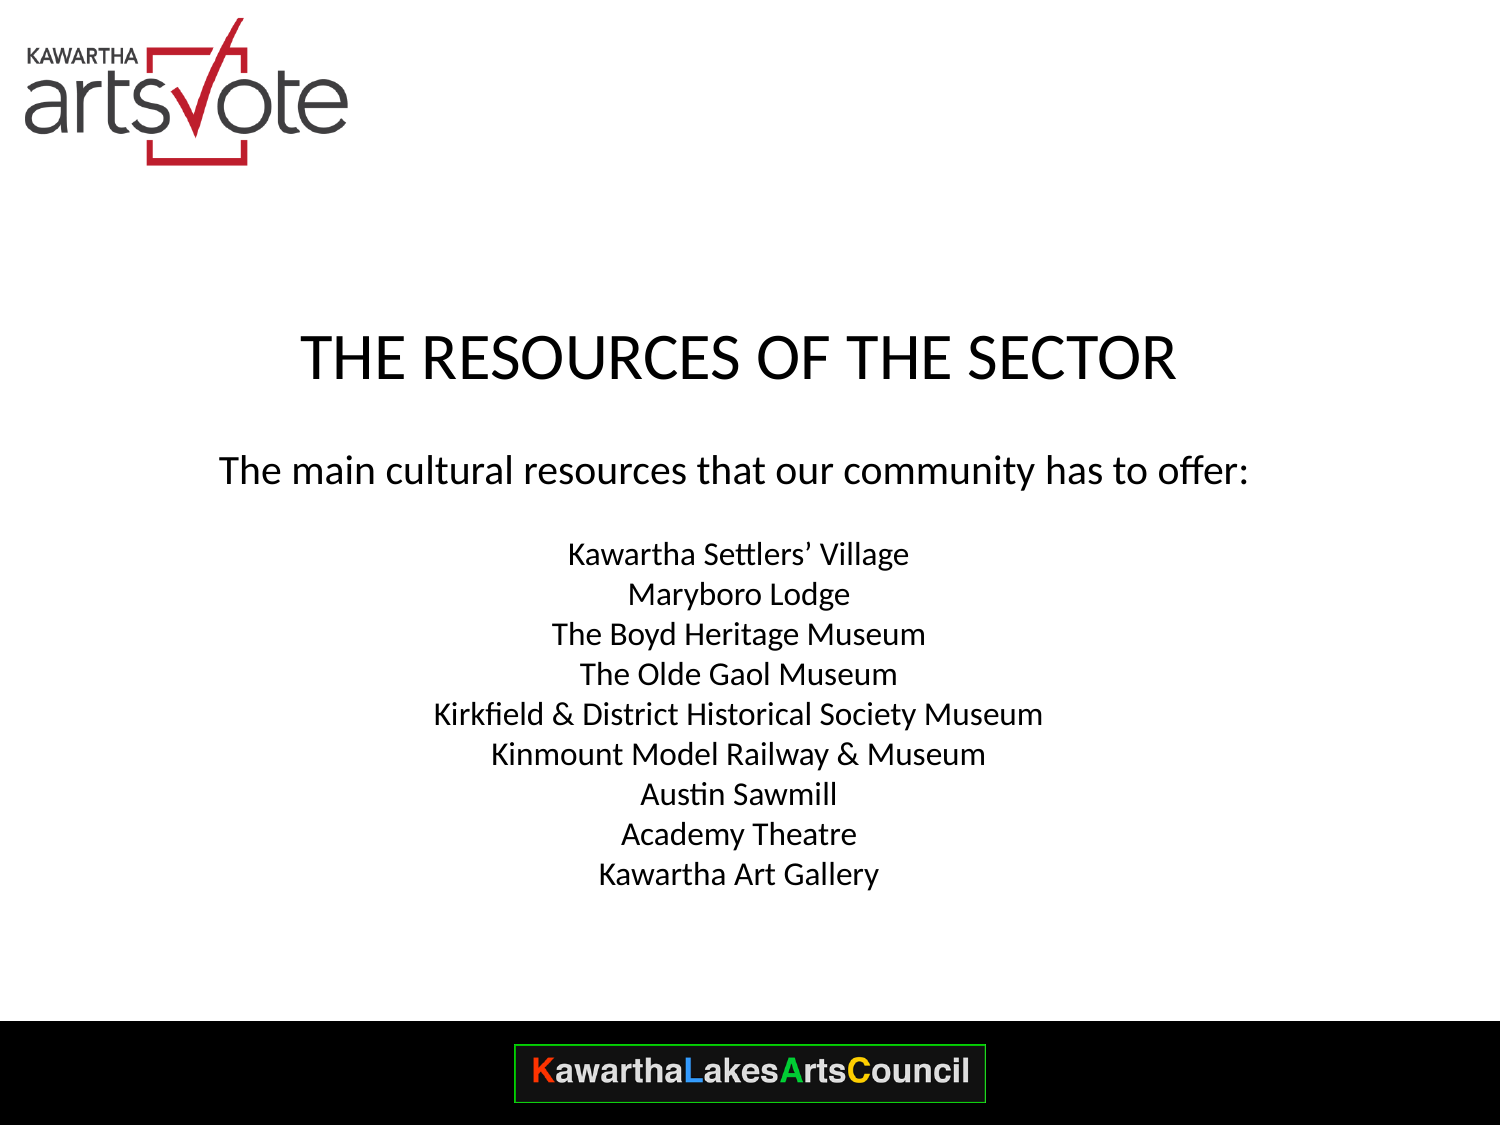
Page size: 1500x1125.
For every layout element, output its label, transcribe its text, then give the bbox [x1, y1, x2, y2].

text_box [0, 1021, 1500, 1125]
picture [0, 0, 370, 192]
picture [513, 1044, 987, 1103]
text_box THE RESOURCES OF THE SECTOR The main cultural resources that our community has to offer: Kawartha Settlers’ Village Maryboro Lodge The Boyd Heritage Museum The Olde Gaol Museum Kirkfield & District Historical Society Museum Kinmount Model Railway & Museum Austin Sawmill Academy Theatre Kawartha Art Gallery [126, 305, 1352, 1000]
